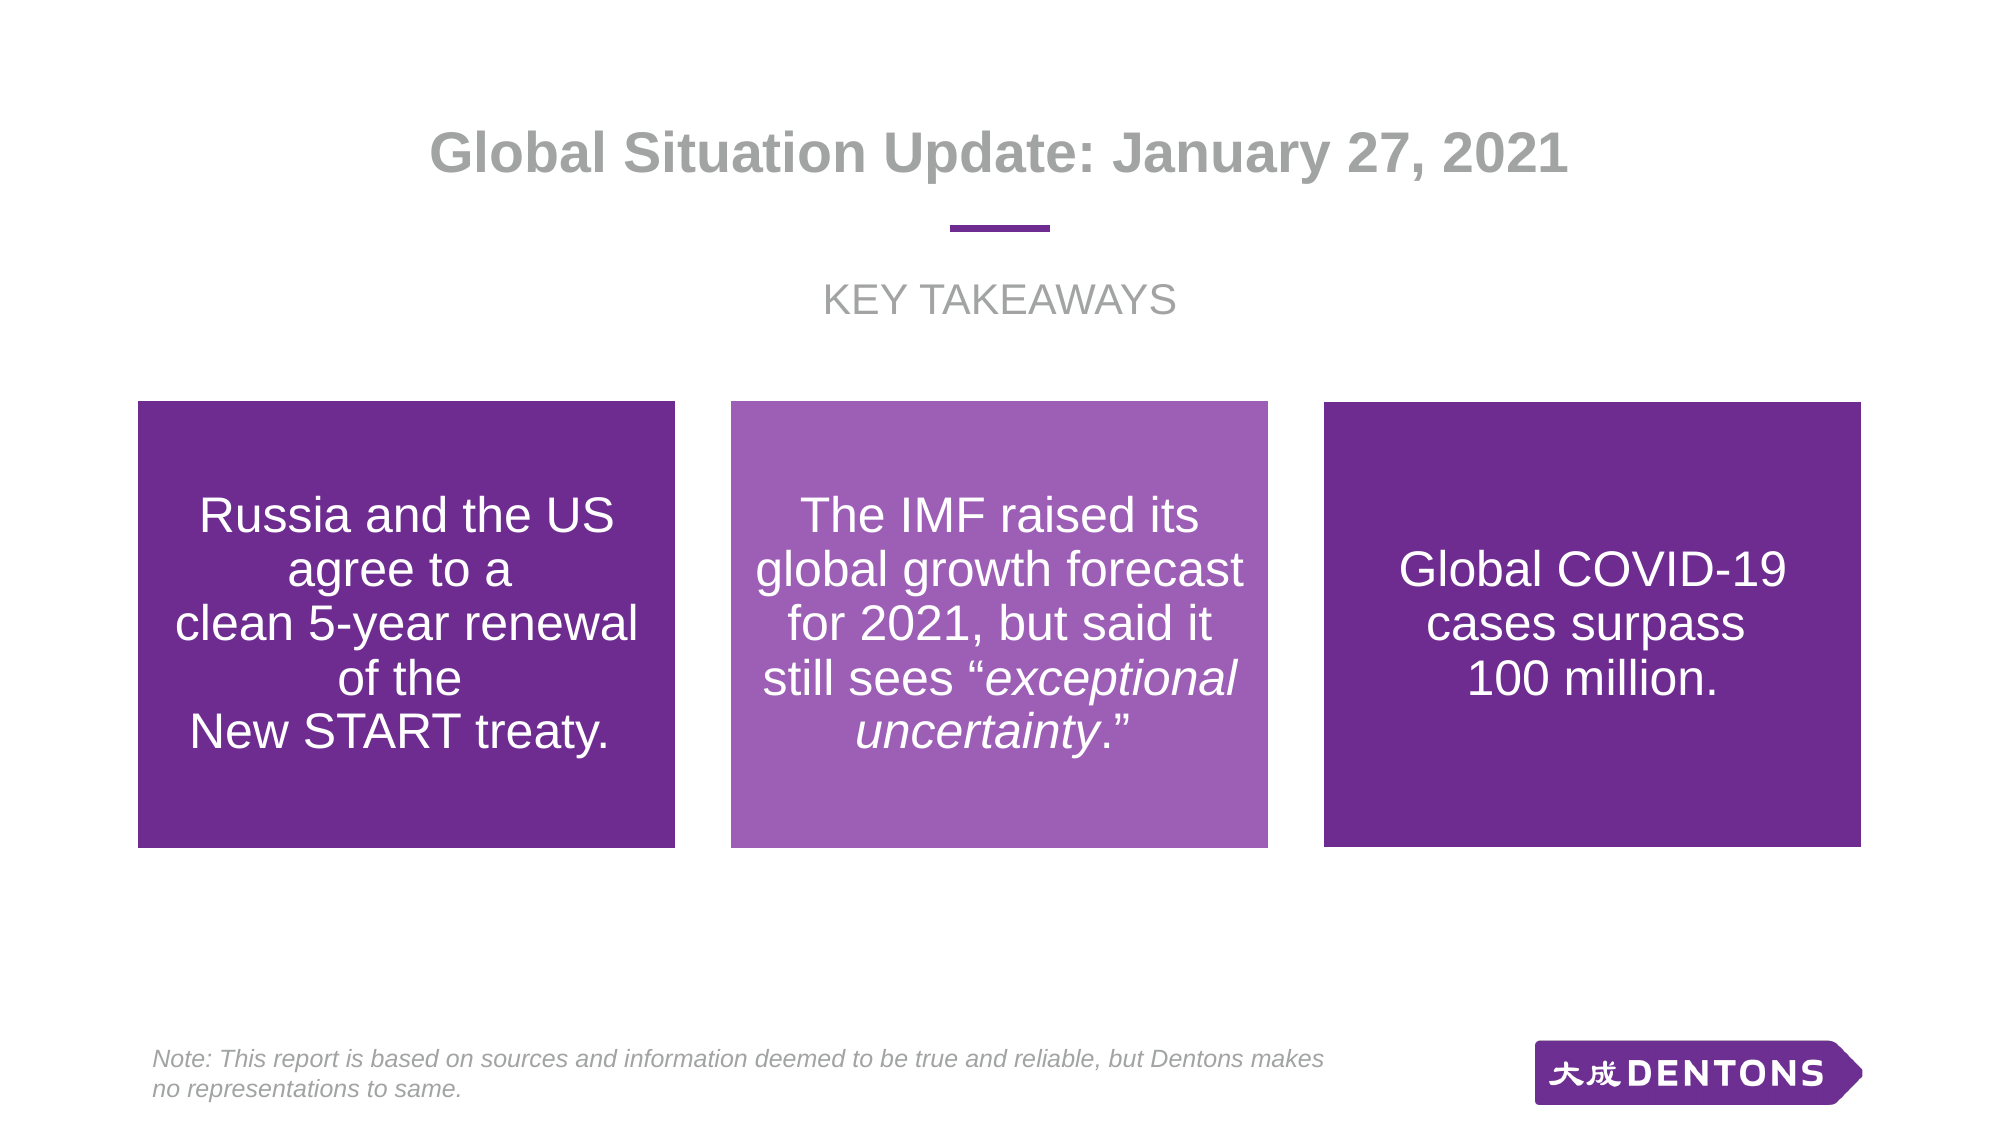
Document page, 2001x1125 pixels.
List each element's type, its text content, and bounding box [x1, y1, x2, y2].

slide_number Note: This report is based on sources and information deemed to be true and reliable, but Dentons makes no representations to same. [137, 1042, 1369, 1103]
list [137, 299, 1863, 950]
title Global Situation Update: January 27, 2021 KEY TAKEAWAYS [137, 115, 1863, 299]
